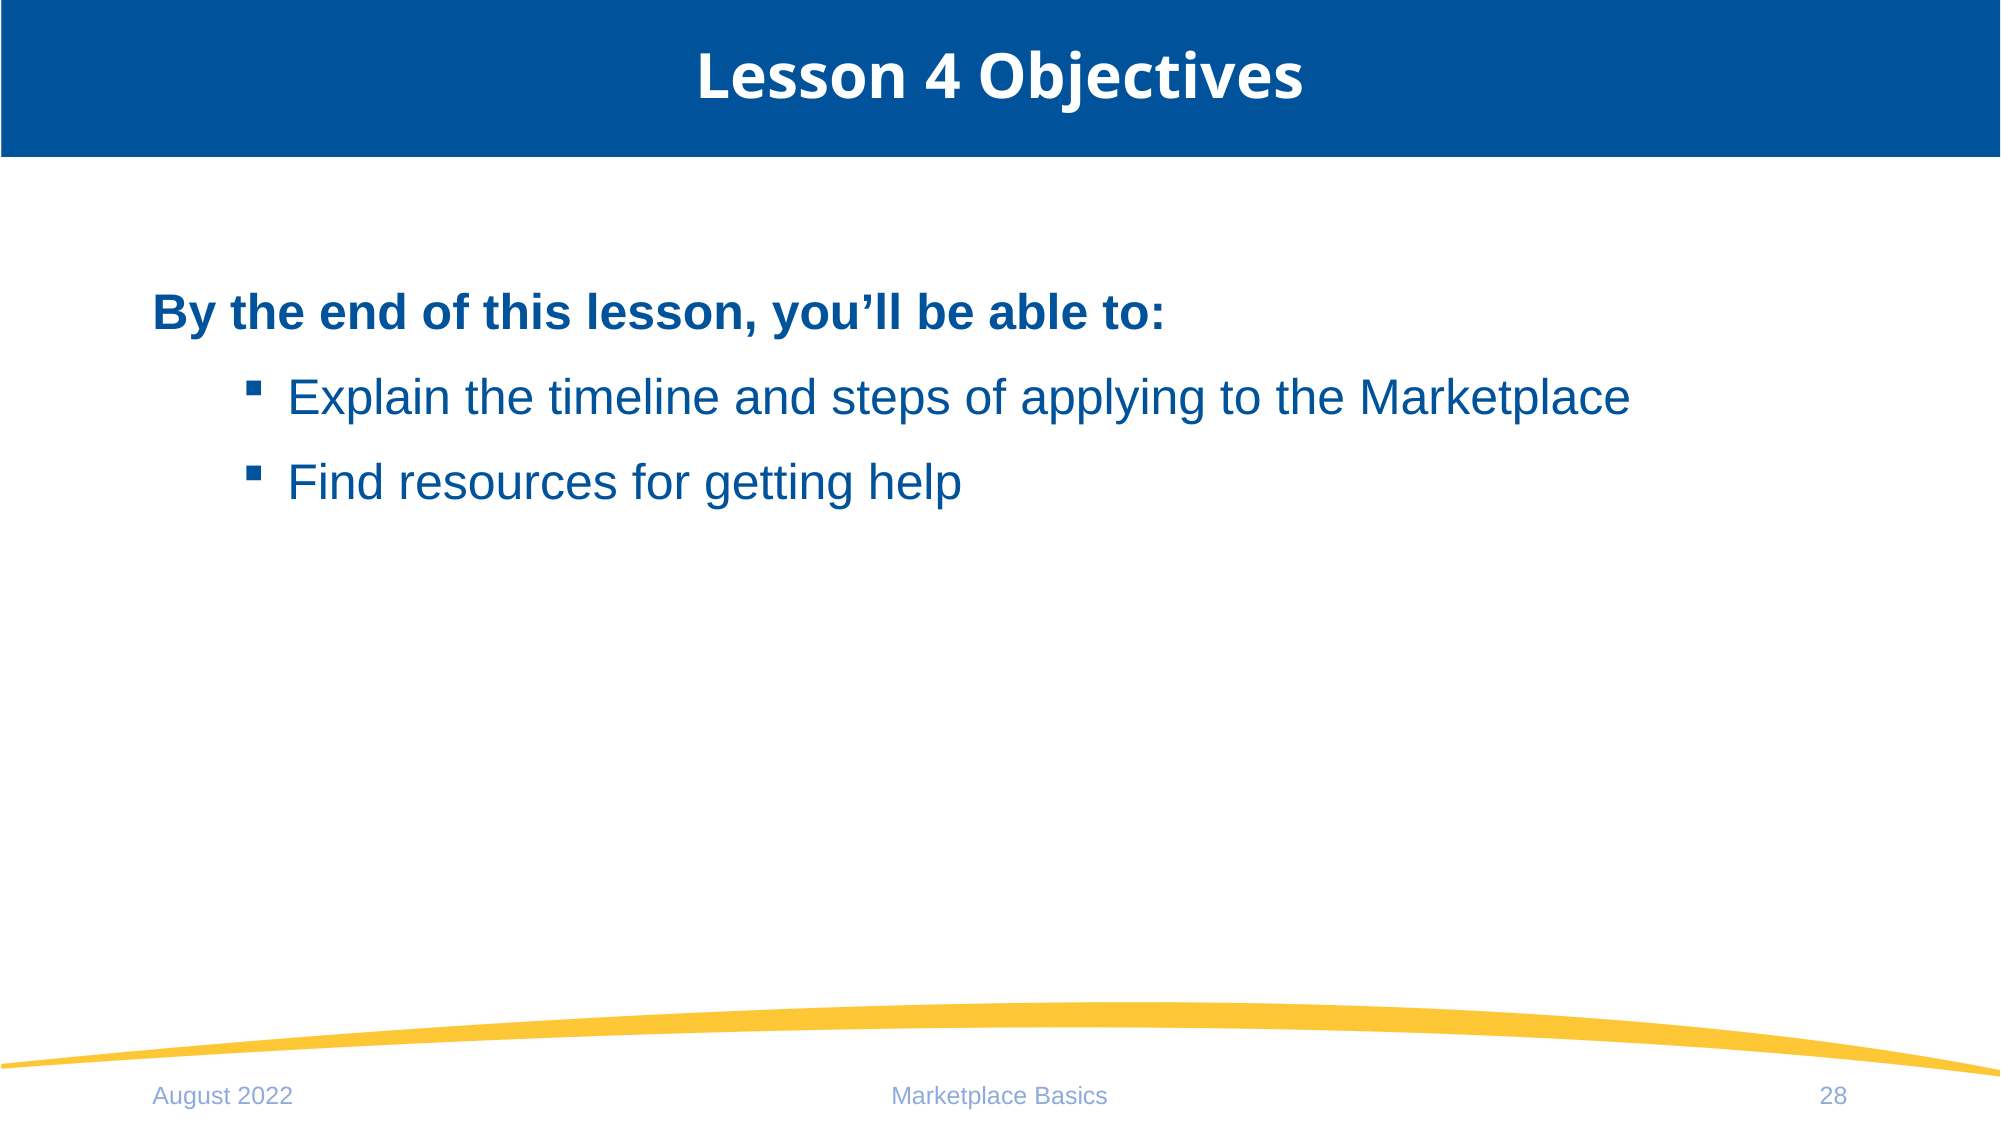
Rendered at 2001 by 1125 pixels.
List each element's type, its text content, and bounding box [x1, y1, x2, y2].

title Lesson 4 Objectives [0, 0, 2000, 157]
list By the end of this lesson, you’ll be able to: Explain the timeline and steps of applying to the Marketplace Find resources for getting help [137, 272, 1884, 956]
slide_number 28 [1412, 1065, 1863, 1125]
picture [0, 0, 2001, 1125]
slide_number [137, 1065, 588, 1125]
footer Marketplace Basics [662, 1065, 1338, 1125]
